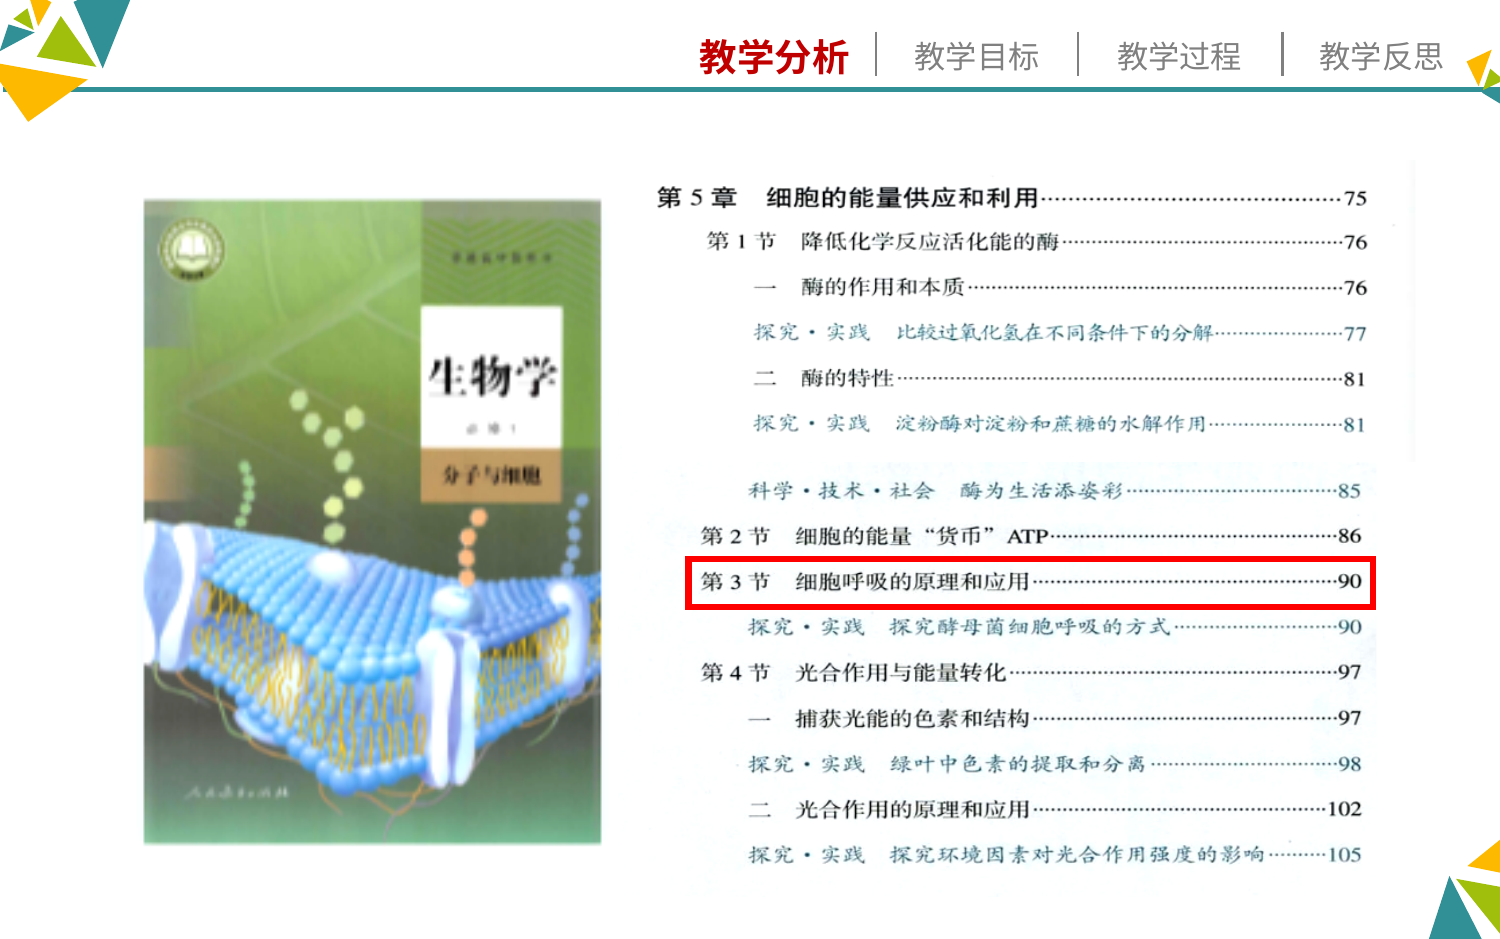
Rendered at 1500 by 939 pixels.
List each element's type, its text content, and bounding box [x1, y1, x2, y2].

picture [134, 178, 618, 857]
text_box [617, 160, 1416, 897]
text_box 教学分析 [672, 15, 875, 97]
text_box 教学反思 [1280, 15, 1484, 97]
text_box 教学目标 [875, 15, 1077, 97]
text_box 教学过程 [1077, 15, 1280, 97]
